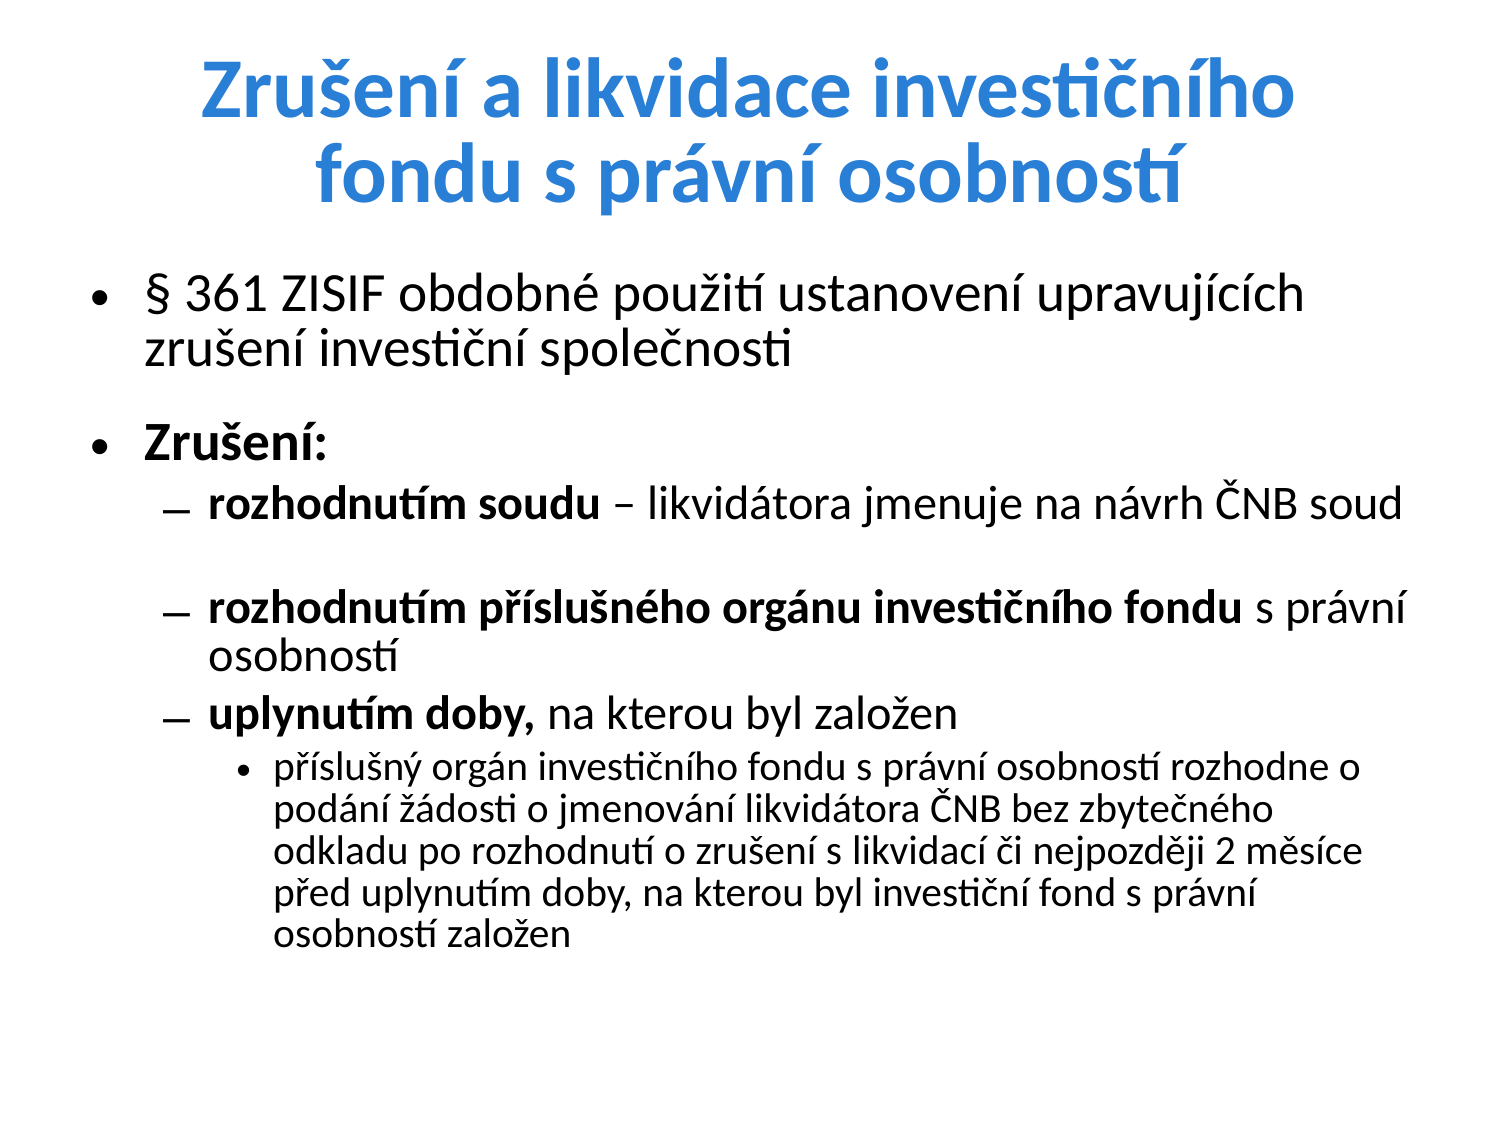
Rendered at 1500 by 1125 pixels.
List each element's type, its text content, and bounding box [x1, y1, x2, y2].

title Zrušení a likvidace investičního fondu s právní osobností [75, 45, 1425, 233]
list § 361 ZISIF obdobné použití ustanovení upravujících zrušení investiční společnosti Zrušení: rozhodnutím soudu – likvidátora jmenuje na návrh ČNB soud rozhodnutím příslušného orgánu investičního fondu s právní osobností uplynutím doby, na kterou byl založen příslušný orgán investičního fondu s právní osobností rozhodne o podání žádosti o jmenování likvidátora ČNB bez zbytečného odkladu po rozhodnutí o zrušení s likvidací či nejpozději 2 měsíce před uplynutím doby, na kterou byl investiční fond s právní osobností založen [75, 262, 1425, 1005]
